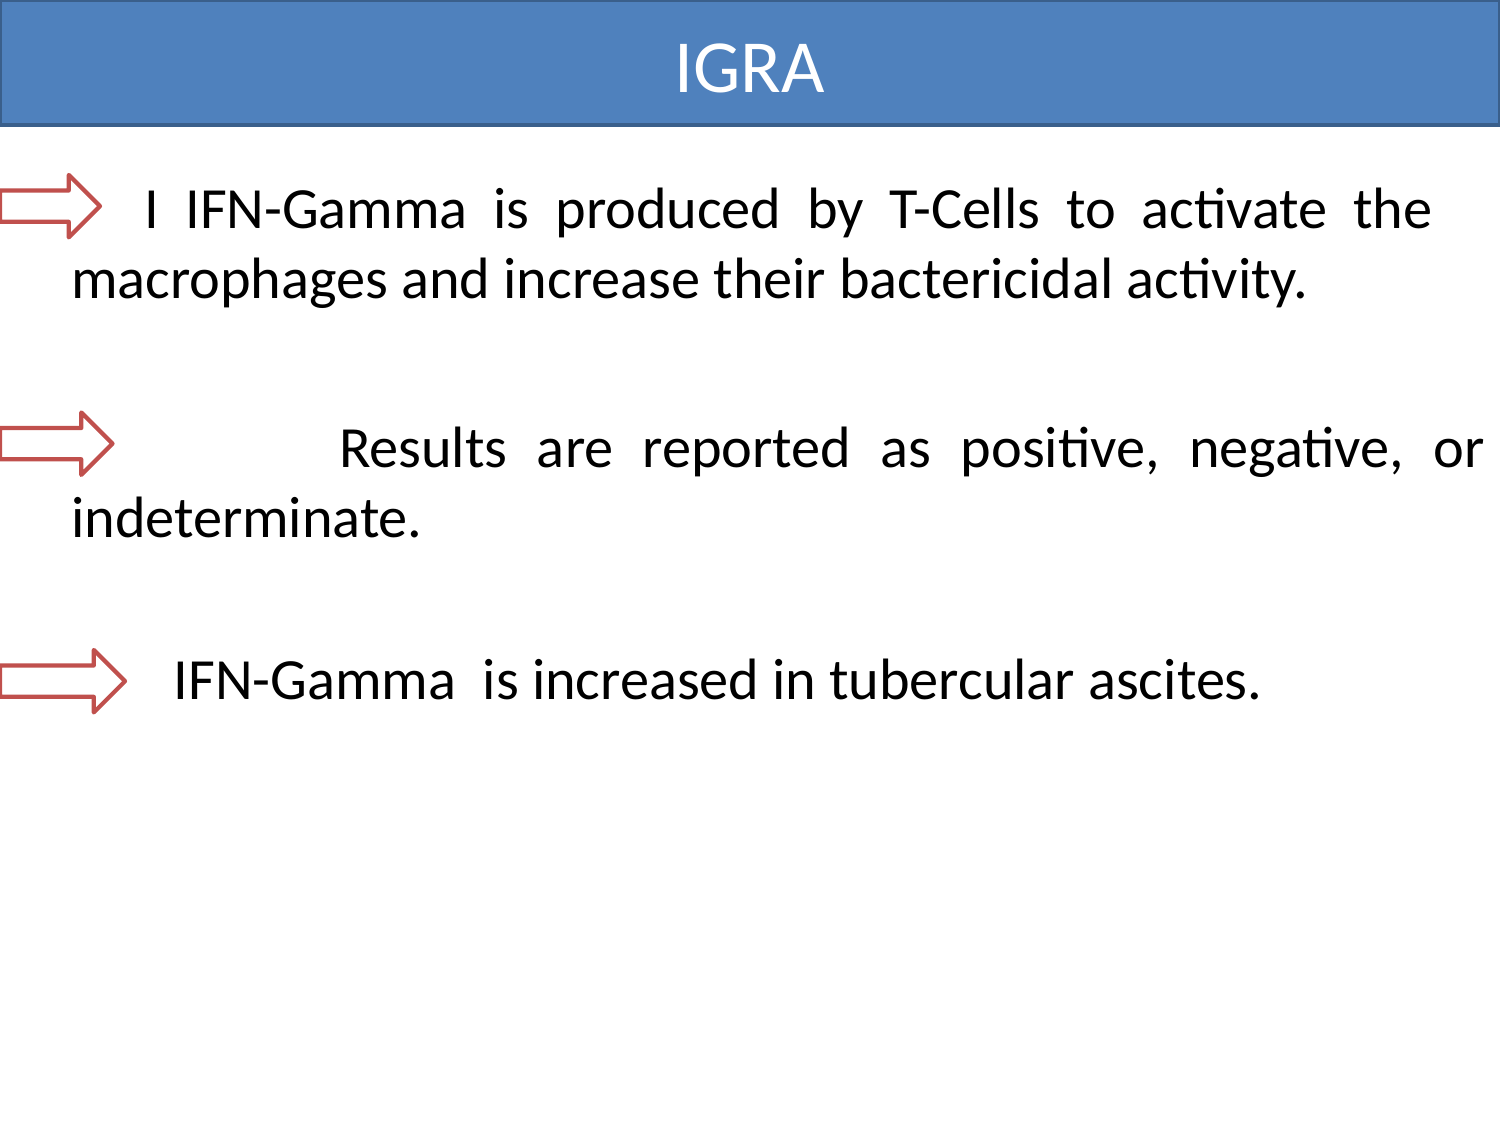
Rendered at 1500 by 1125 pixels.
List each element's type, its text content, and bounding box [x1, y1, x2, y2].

text_box [0, 410, 115, 477]
list I IFN-Gamma is produced by T-Cells to activate the macrophages and increase their bactericidal activity. Results are reported as positive, negative, or indeterminate. IFN-Gamma is increased in tubercular ascites. [0, 162, 1500, 1075]
text_box [0, 648, 128, 715]
title IGRA [0, 0, 1500, 127]
text_box [0, 172, 103, 240]
